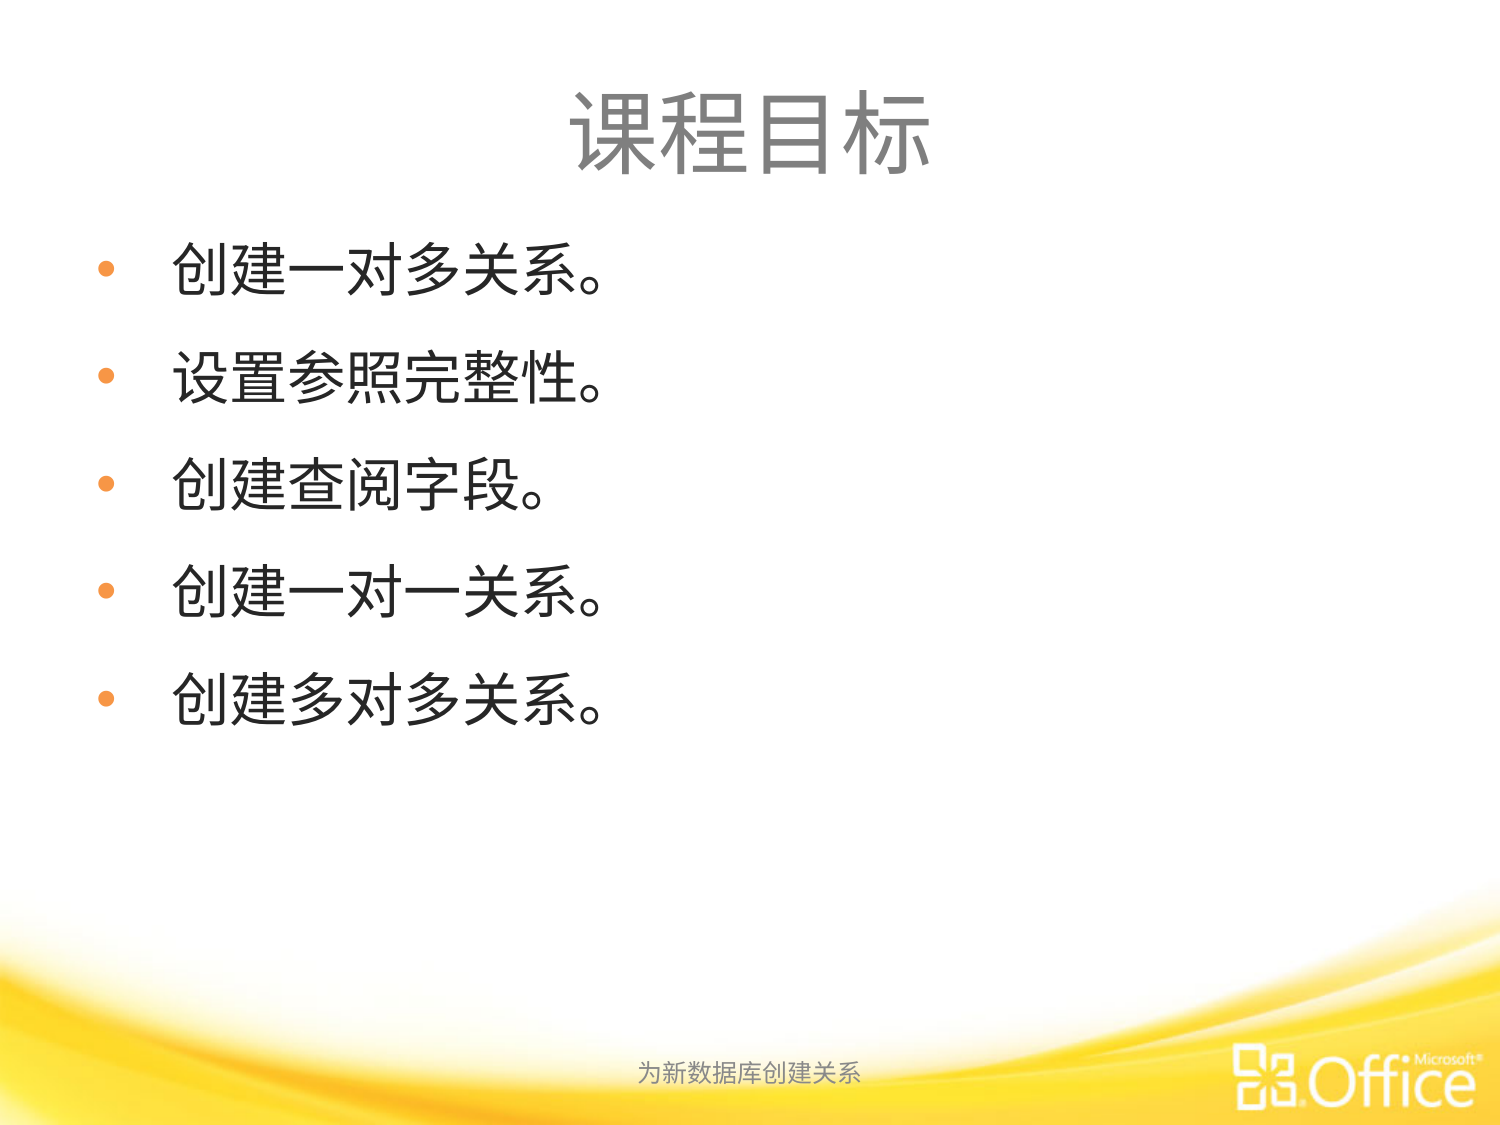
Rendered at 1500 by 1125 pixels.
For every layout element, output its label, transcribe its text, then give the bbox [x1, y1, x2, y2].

footer 为新数据库创建关系 [425, 1042, 1075, 1103]
picture [0, 0, 1500, 1125]
list 创建一对多关系。 设置参照完整性。 创建查阅字段。 创建一对一关系。 创建多对多关系。 [80, 225, 1431, 863]
title 课程目标 [75, 55, 1425, 206]
